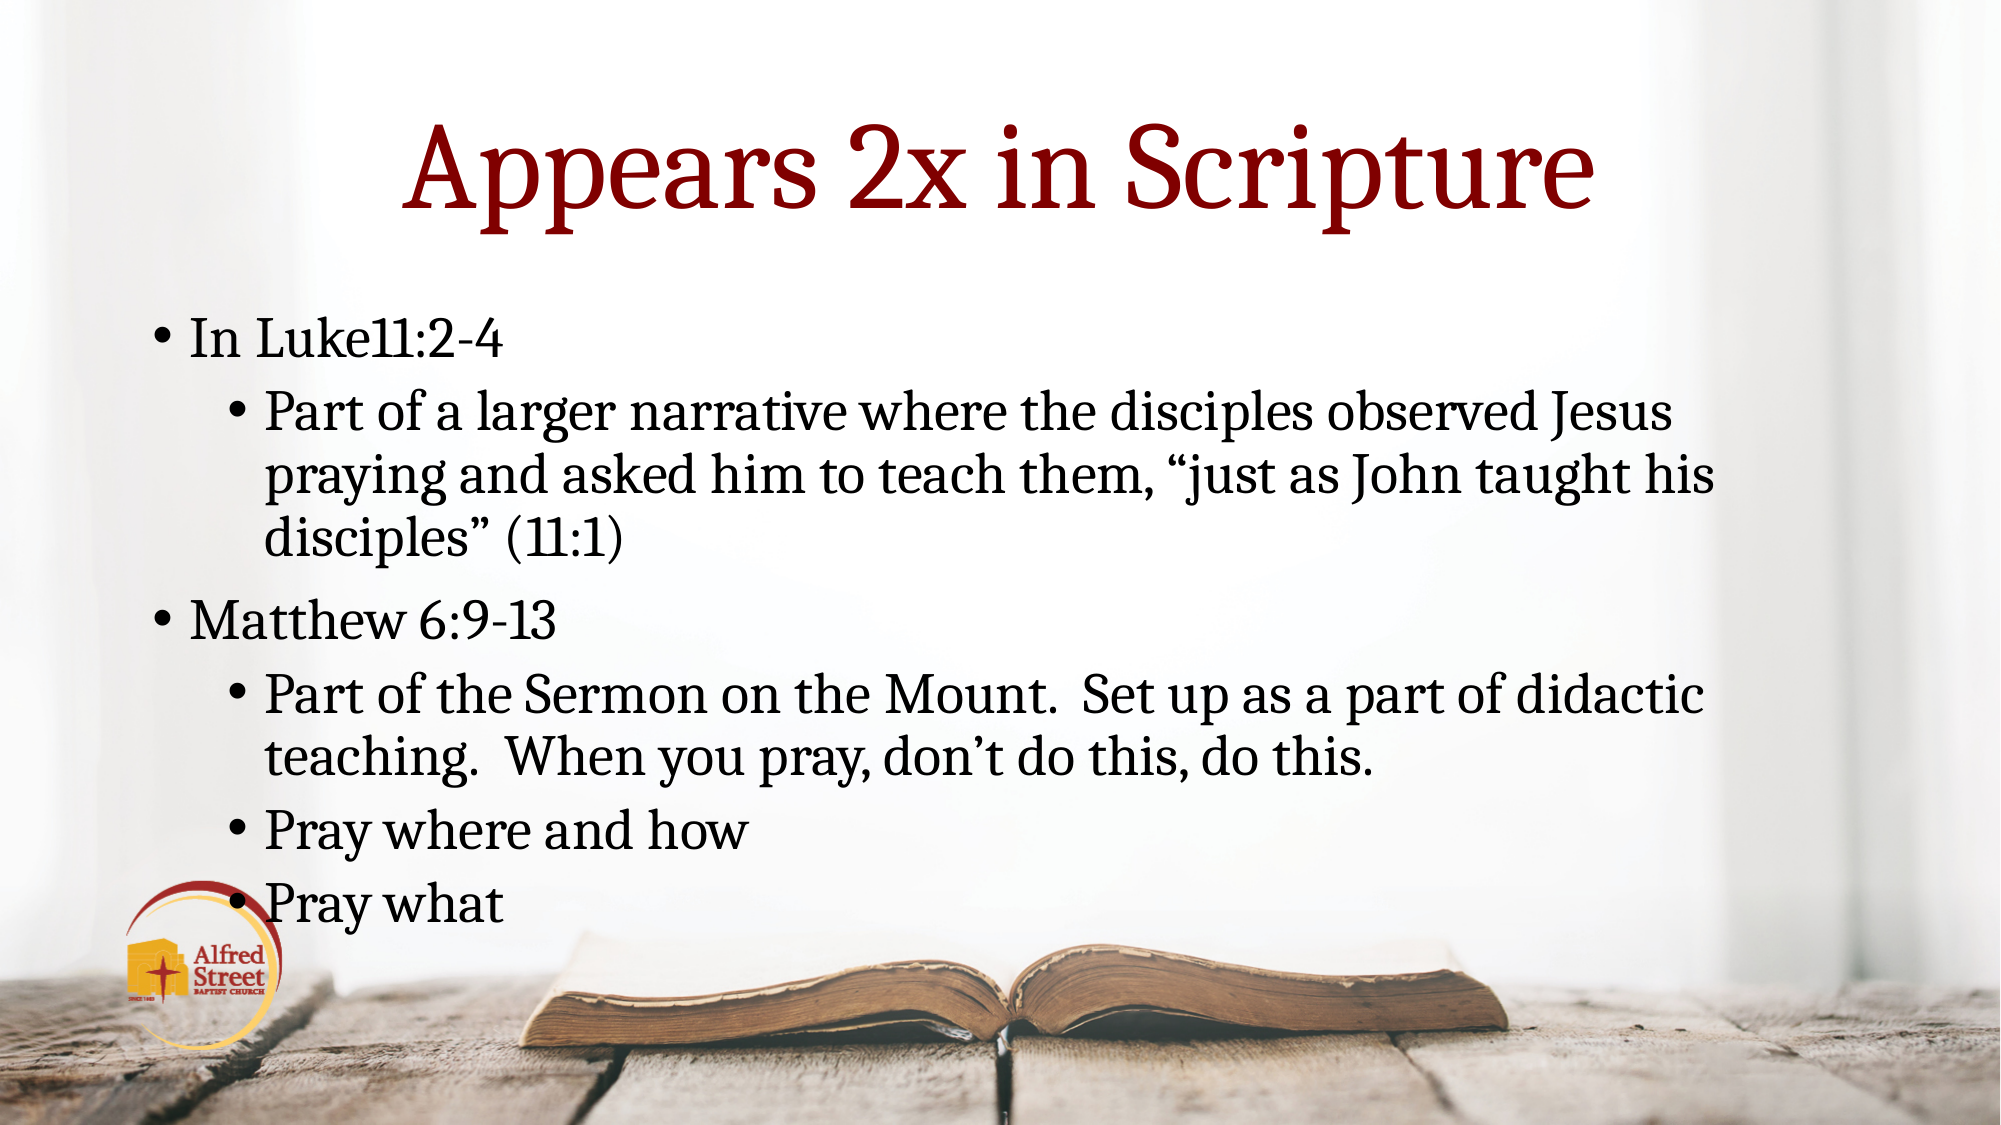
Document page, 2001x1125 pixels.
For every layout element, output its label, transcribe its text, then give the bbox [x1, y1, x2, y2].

picture [0, 0, 2001, 1125]
title Appears 2x in Scripture [137, 59, 1863, 278]
list In Luke11:2-4 Part of a larger narrative where the disciples observed Jesus praying and asked him to teach them, “just as John taught his disciples” (11:1) Matthew 6:9-13 Part of the Sermon on the Mount. Set up as a part of didactic teaching. When you pray, don’t do this, do this. Pray where and how Pray what [137, 299, 1863, 1014]
